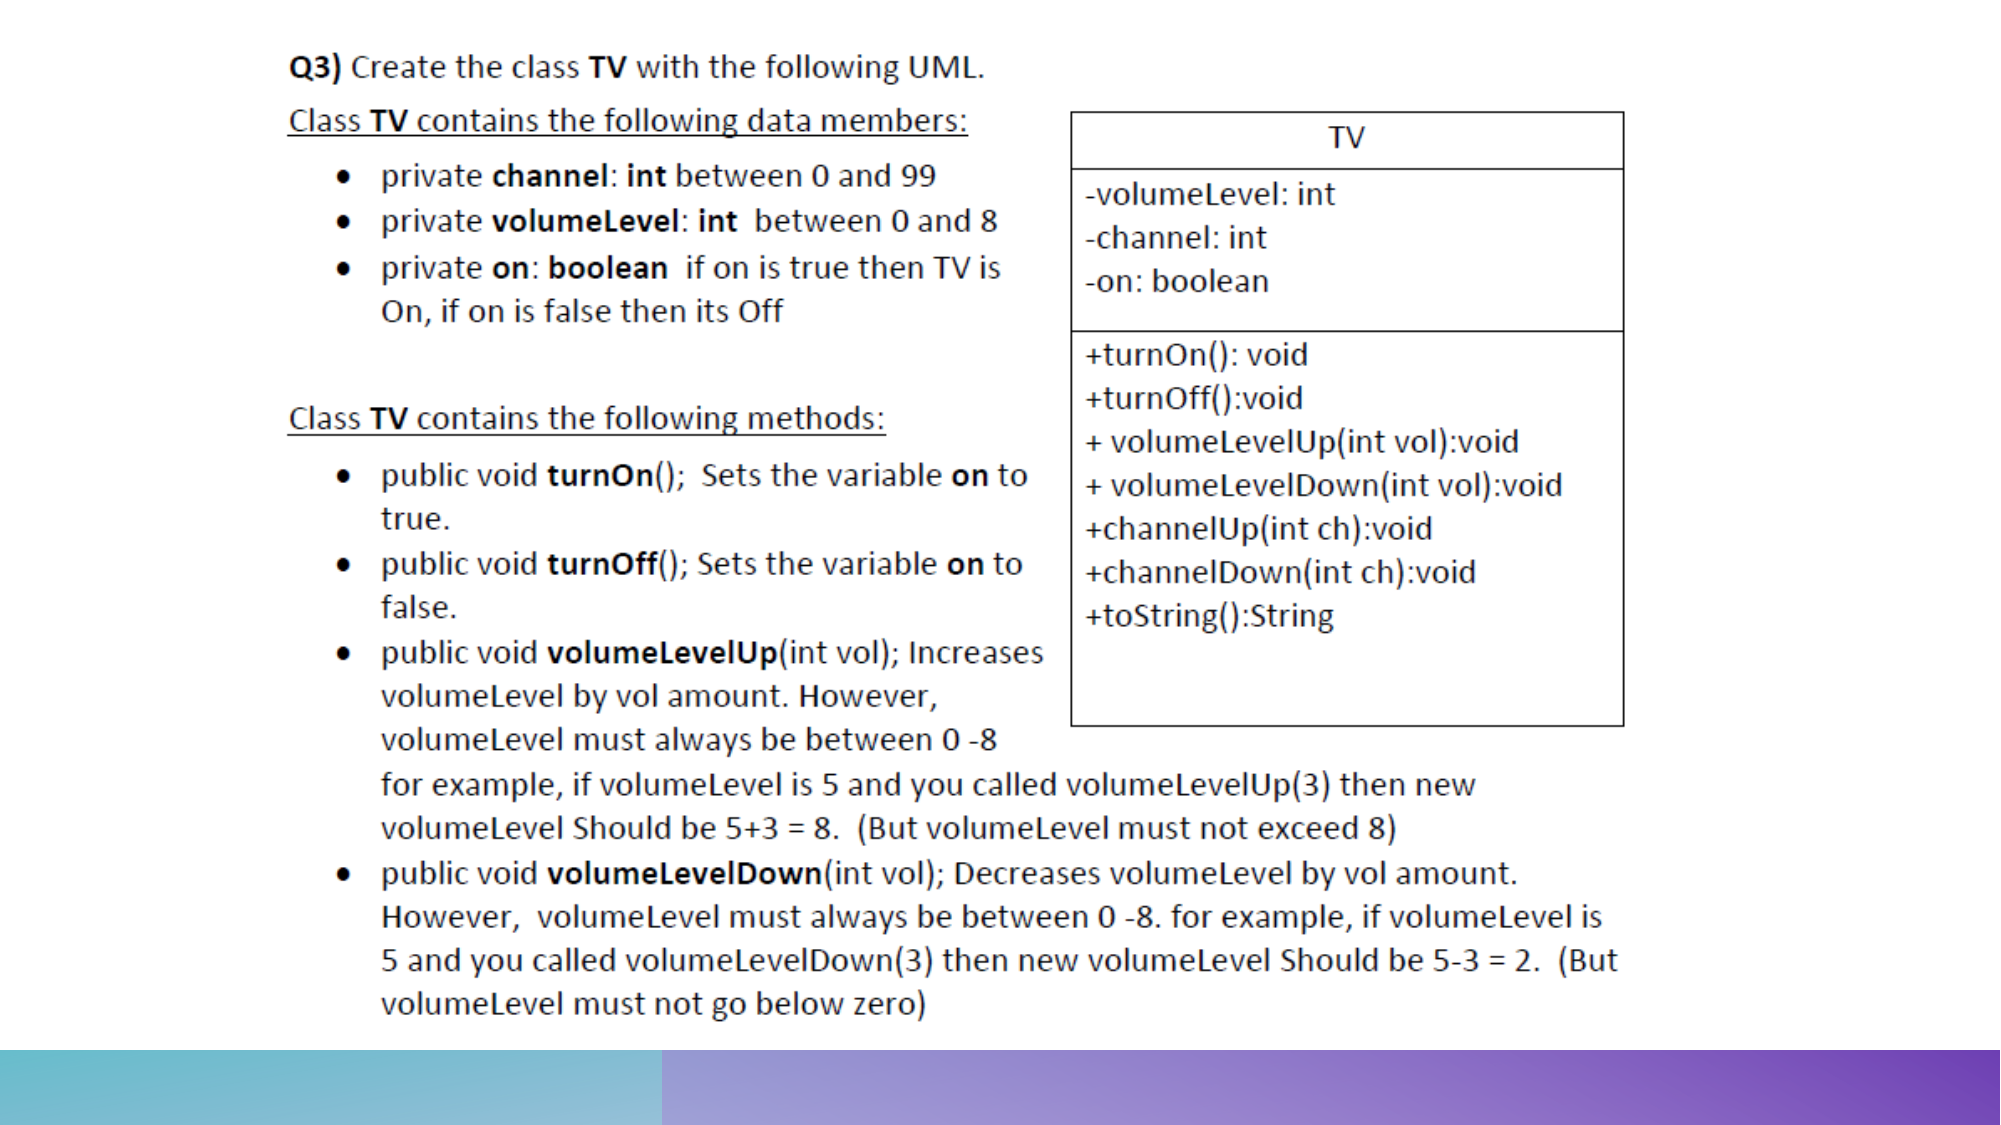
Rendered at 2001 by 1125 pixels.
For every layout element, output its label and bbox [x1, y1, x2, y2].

picture [259, 33, 1660, 1035]
